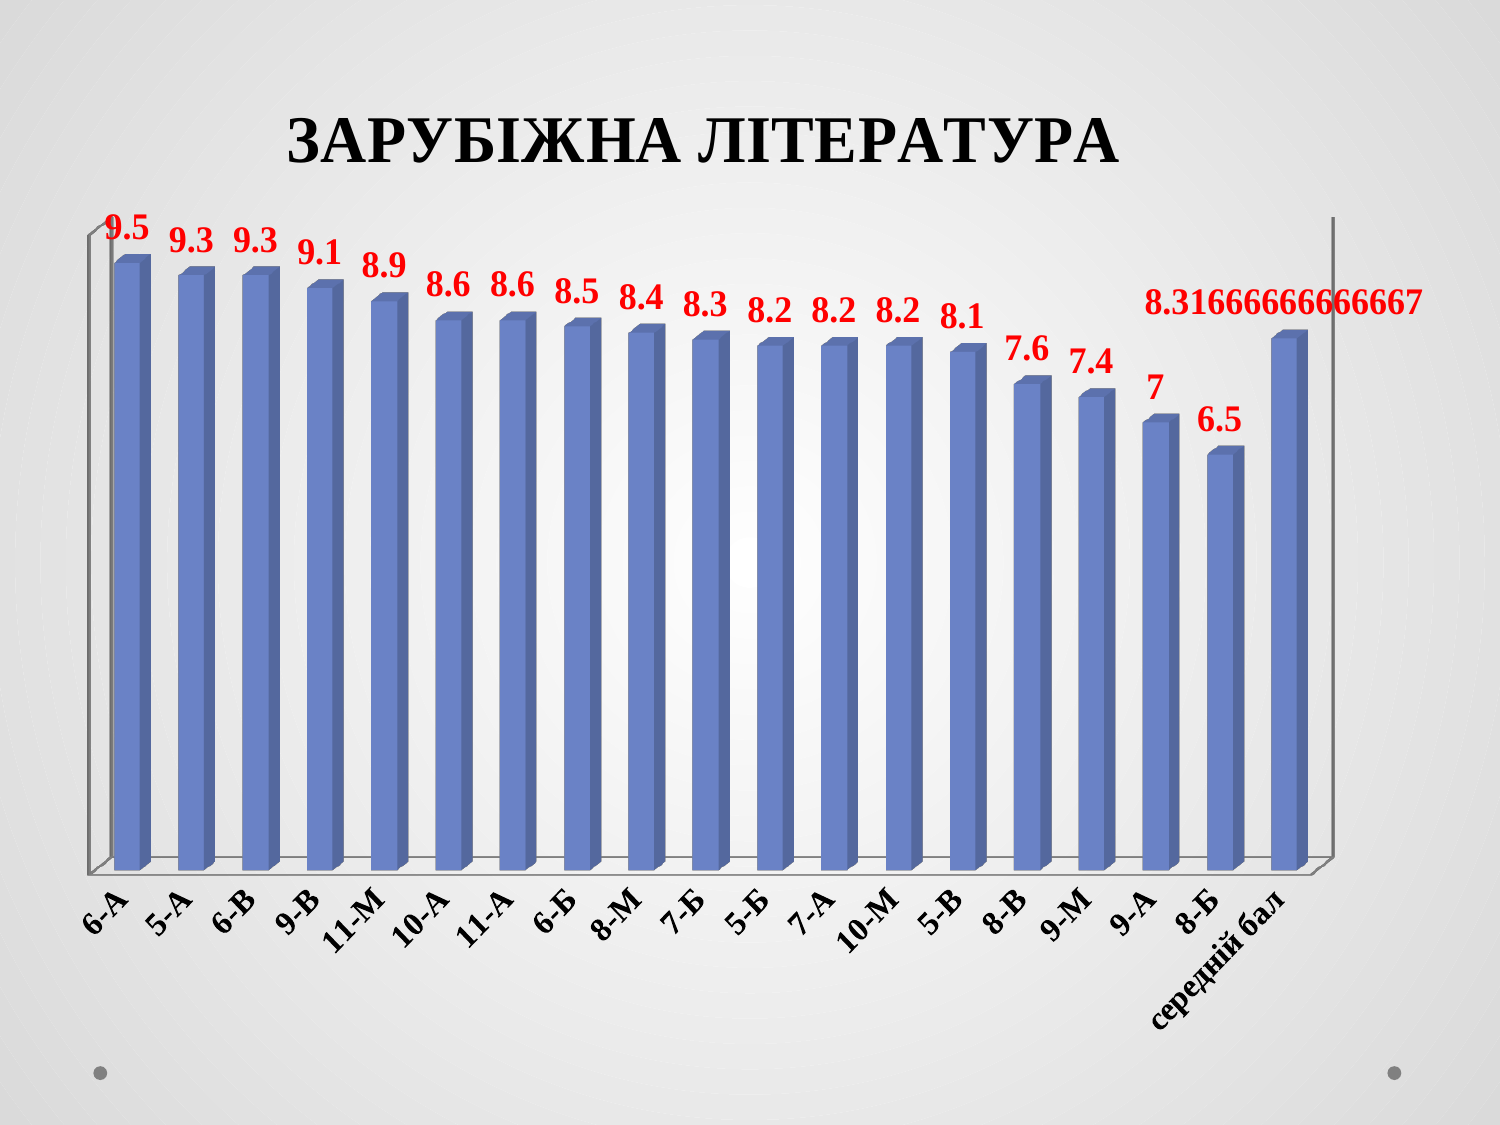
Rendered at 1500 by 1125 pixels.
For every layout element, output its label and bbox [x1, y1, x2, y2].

chart [41, 54, 1424, 1059]
